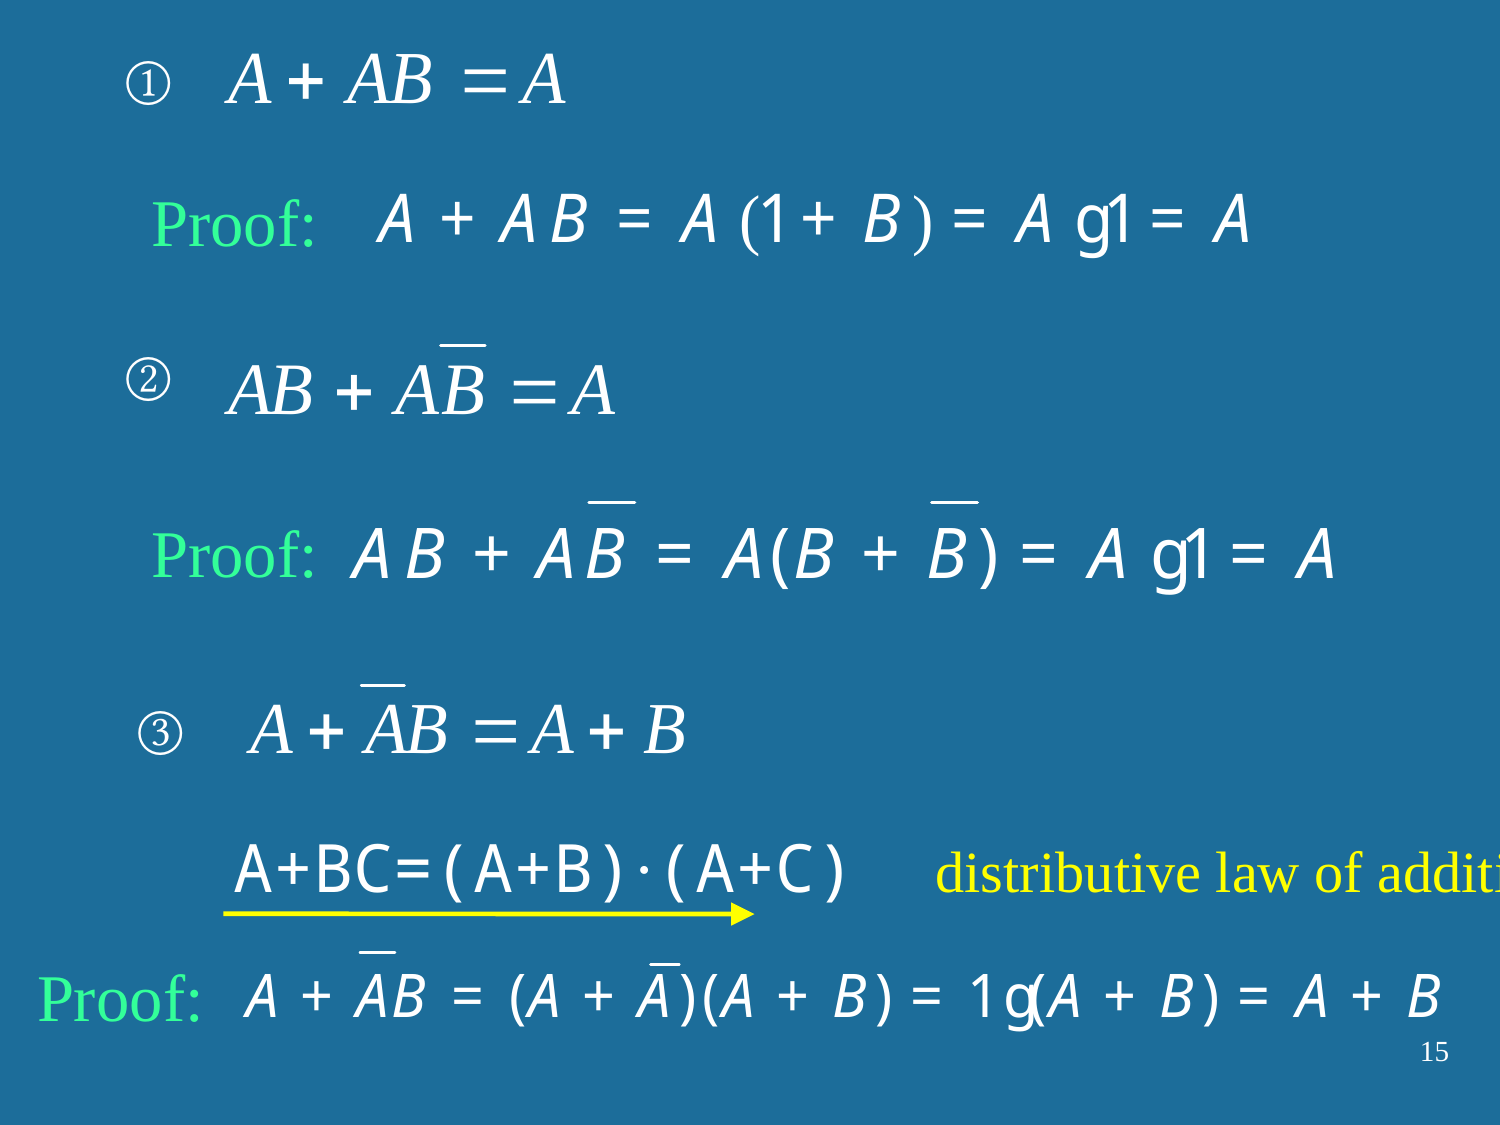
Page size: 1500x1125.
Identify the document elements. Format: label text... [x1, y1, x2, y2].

text_box Proof: [136, 172, 334, 268]
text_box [346, 484, 1360, 608]
text_box Proof: [22, 947, 220, 1043]
text_box ③ [120, 680, 202, 776]
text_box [234, 667, 698, 762]
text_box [372, 180, 1275, 272]
text_box ② [108, 326, 190, 421]
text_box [211, 327, 623, 424]
text_box A+BC=(A+B)·(A+C) distributive law of addition [218, 818, 1500, 914]
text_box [211, 34, 575, 113]
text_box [240, 937, 1459, 1044]
text_box Proof: [136, 503, 334, 599]
text_box ① [108, 30, 190, 126]
slide_number 15 [1151, 1025, 1465, 1100]
